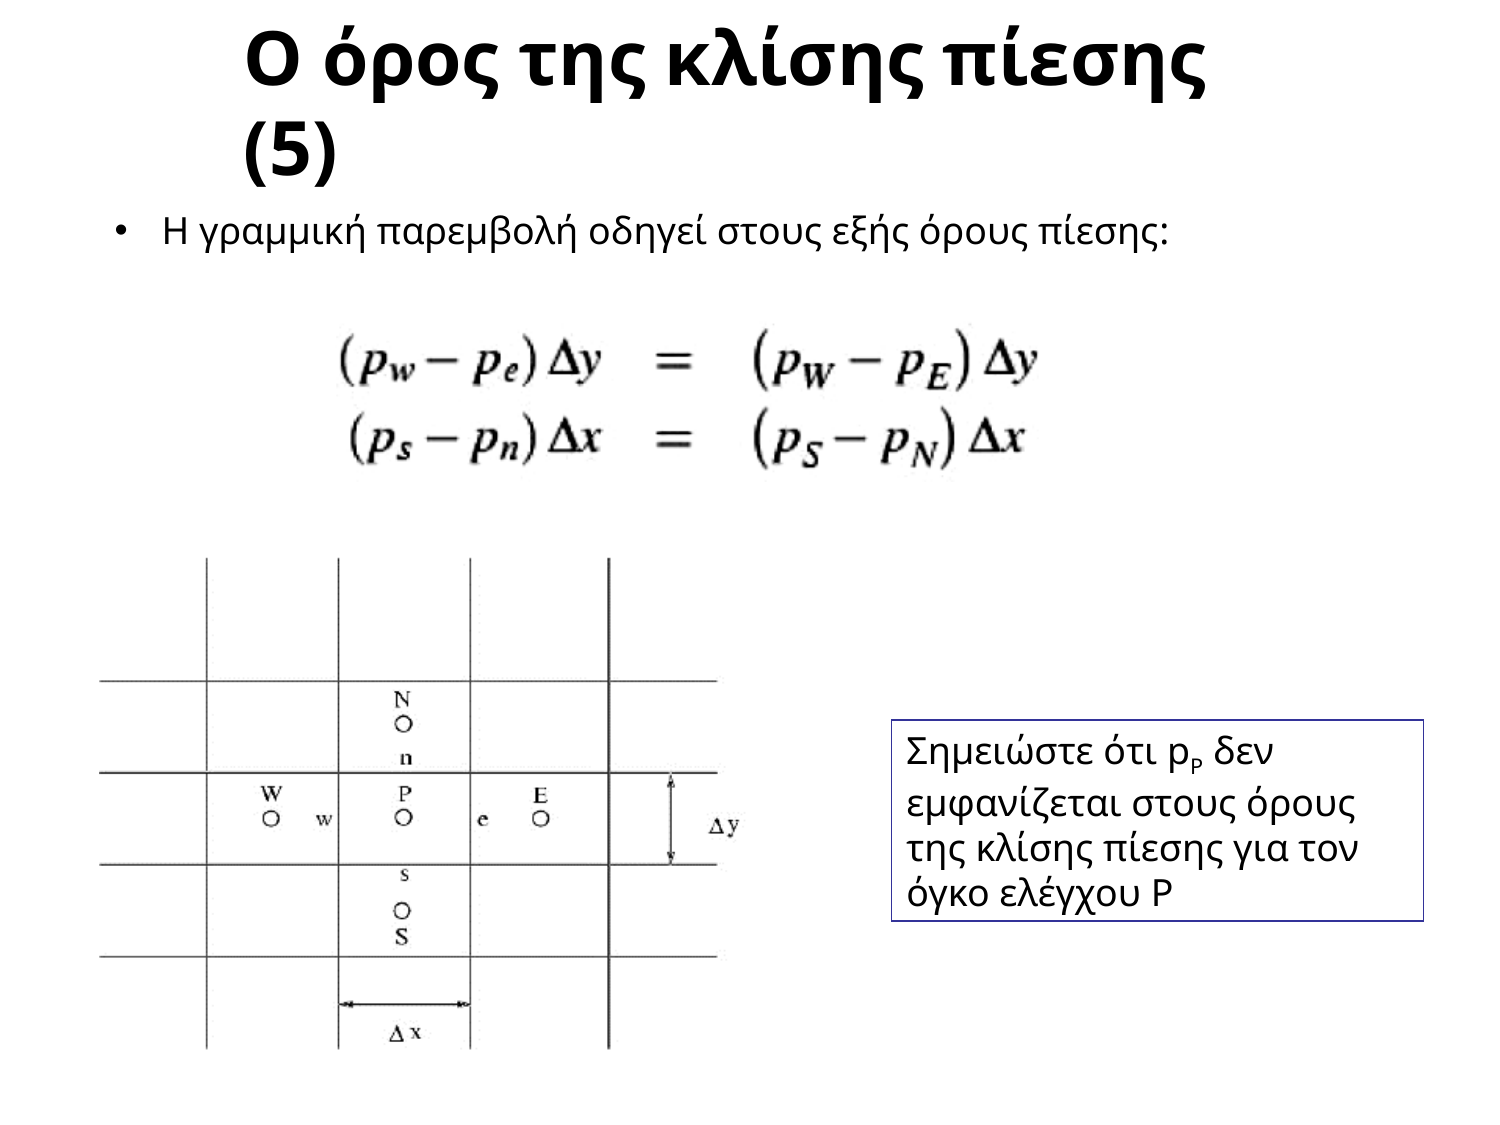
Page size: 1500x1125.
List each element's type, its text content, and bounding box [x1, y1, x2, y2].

text_box Σημειώστε ότι pP δεν εμφανίζεται στους όρους της κλίσης πίεσης για τον όγκο ελέγχου P [891, 719, 1424, 921]
text_box Ο όρος της κλίσης πίεσης (5) [228, 3, 1313, 198]
picture [99, 546, 767, 1091]
picture [335, 316, 1053, 482]
text_box Η γραμμική παρεμβολή οδηγεί στους εξής όρους πίεσης: [99, 199, 1288, 260]
